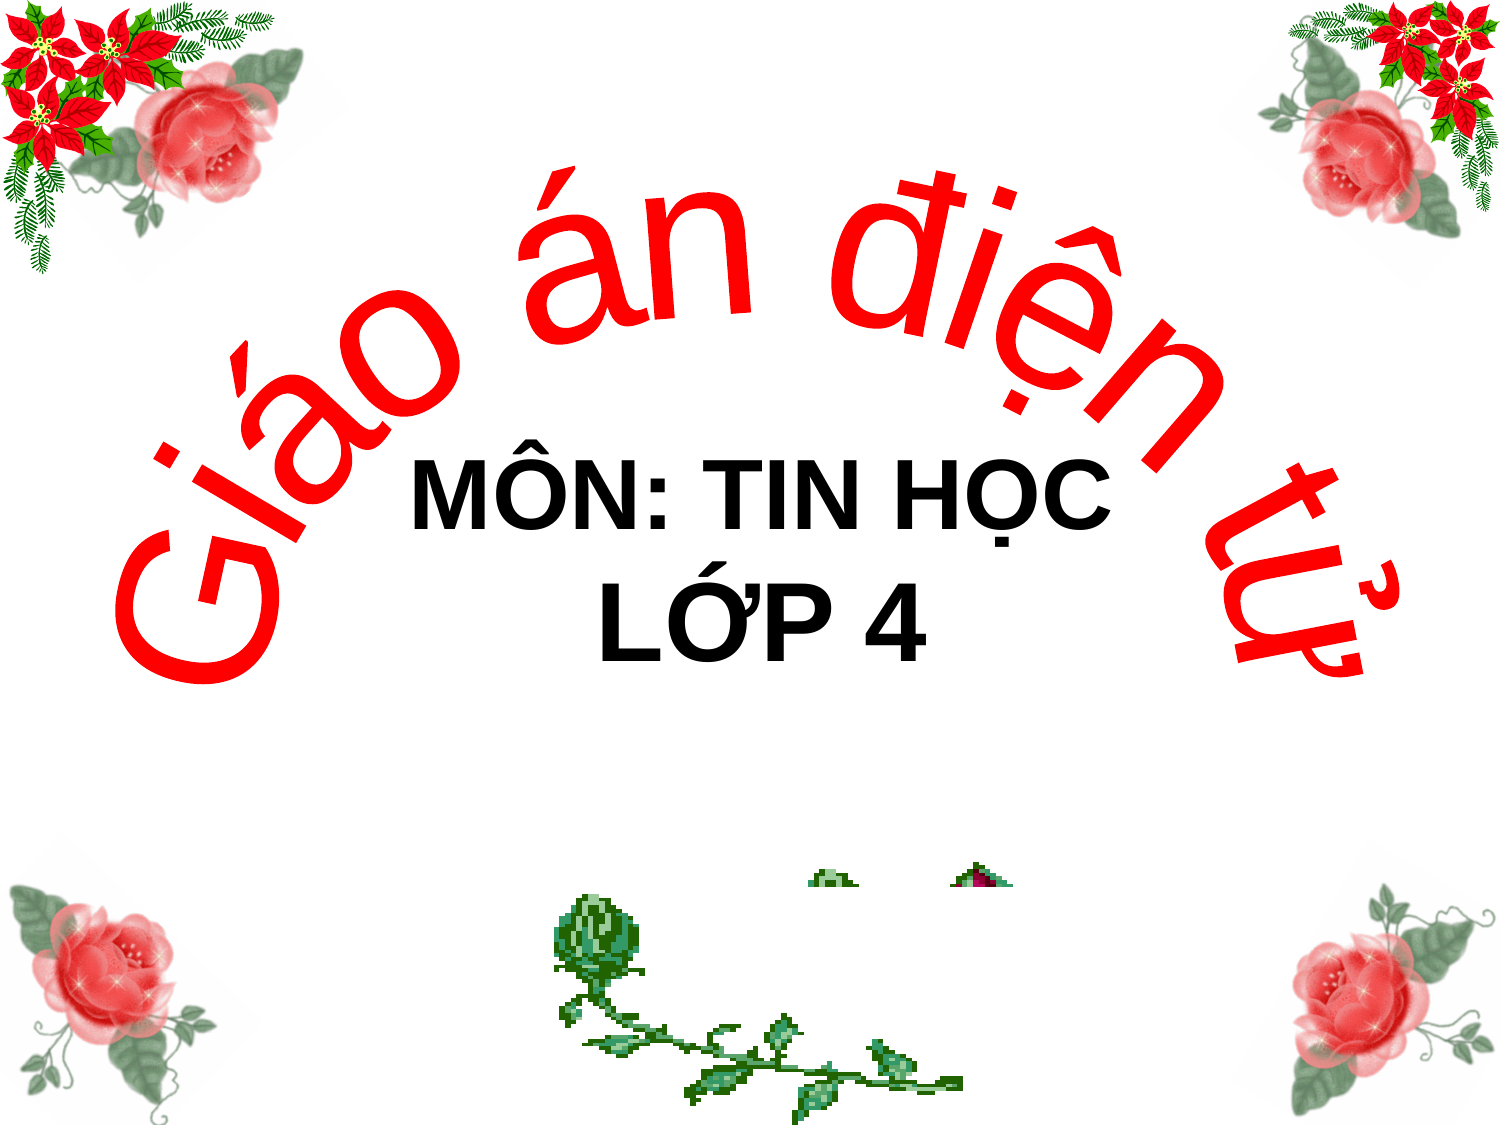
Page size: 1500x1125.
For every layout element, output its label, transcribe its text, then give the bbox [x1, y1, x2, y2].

picture [0, 0, 350, 283]
text_box MÔN: TIN HỌC LỚP 4 [363, 421, 1160, 692]
picture [1215, 0, 1500, 290]
picture [1232, 841, 1500, 1125]
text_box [503, 862, 1044, 1125]
picture [0, 833, 262, 1125]
